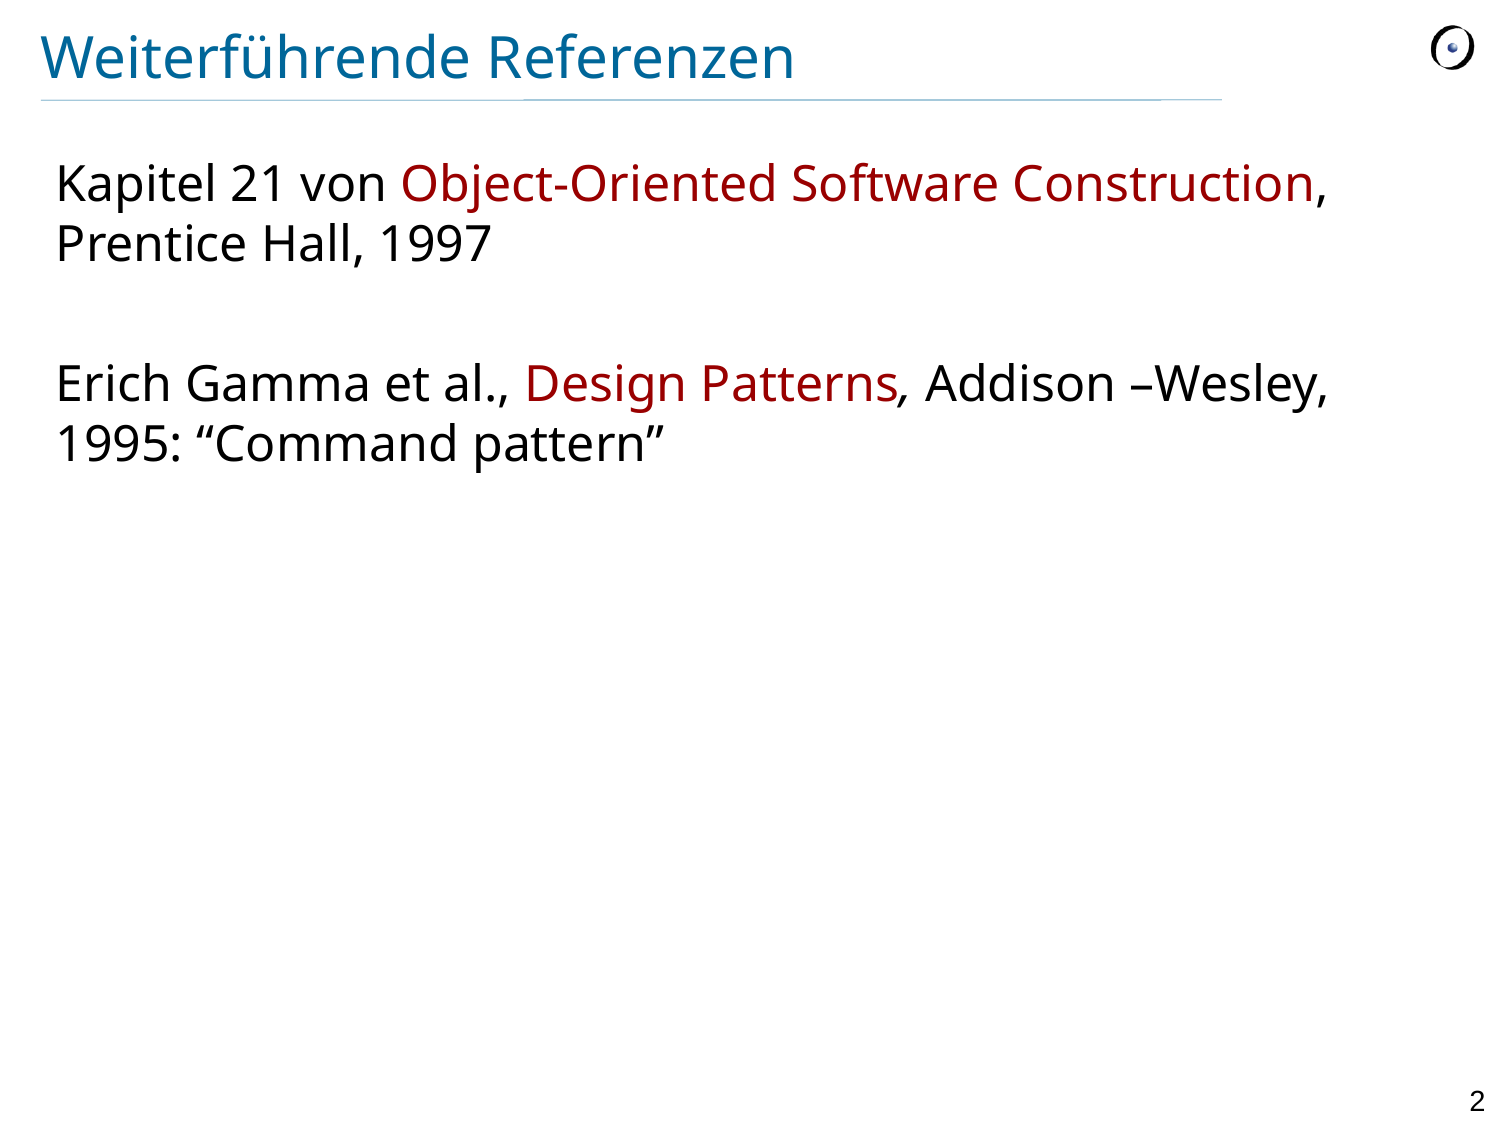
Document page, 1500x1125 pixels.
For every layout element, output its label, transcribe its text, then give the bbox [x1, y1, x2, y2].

picture [1429, 20, 1476, 72]
list Kapitel 21 von Object-Oriented Software Construction, Prentice Hall, 1997 Erich Gamma et al., Design Patterns, Addison –Wesley, 1995: “Command pattern” [40, 143, 1451, 1071]
title Weiterführende Referenzen [40, 18, 1344, 91]
